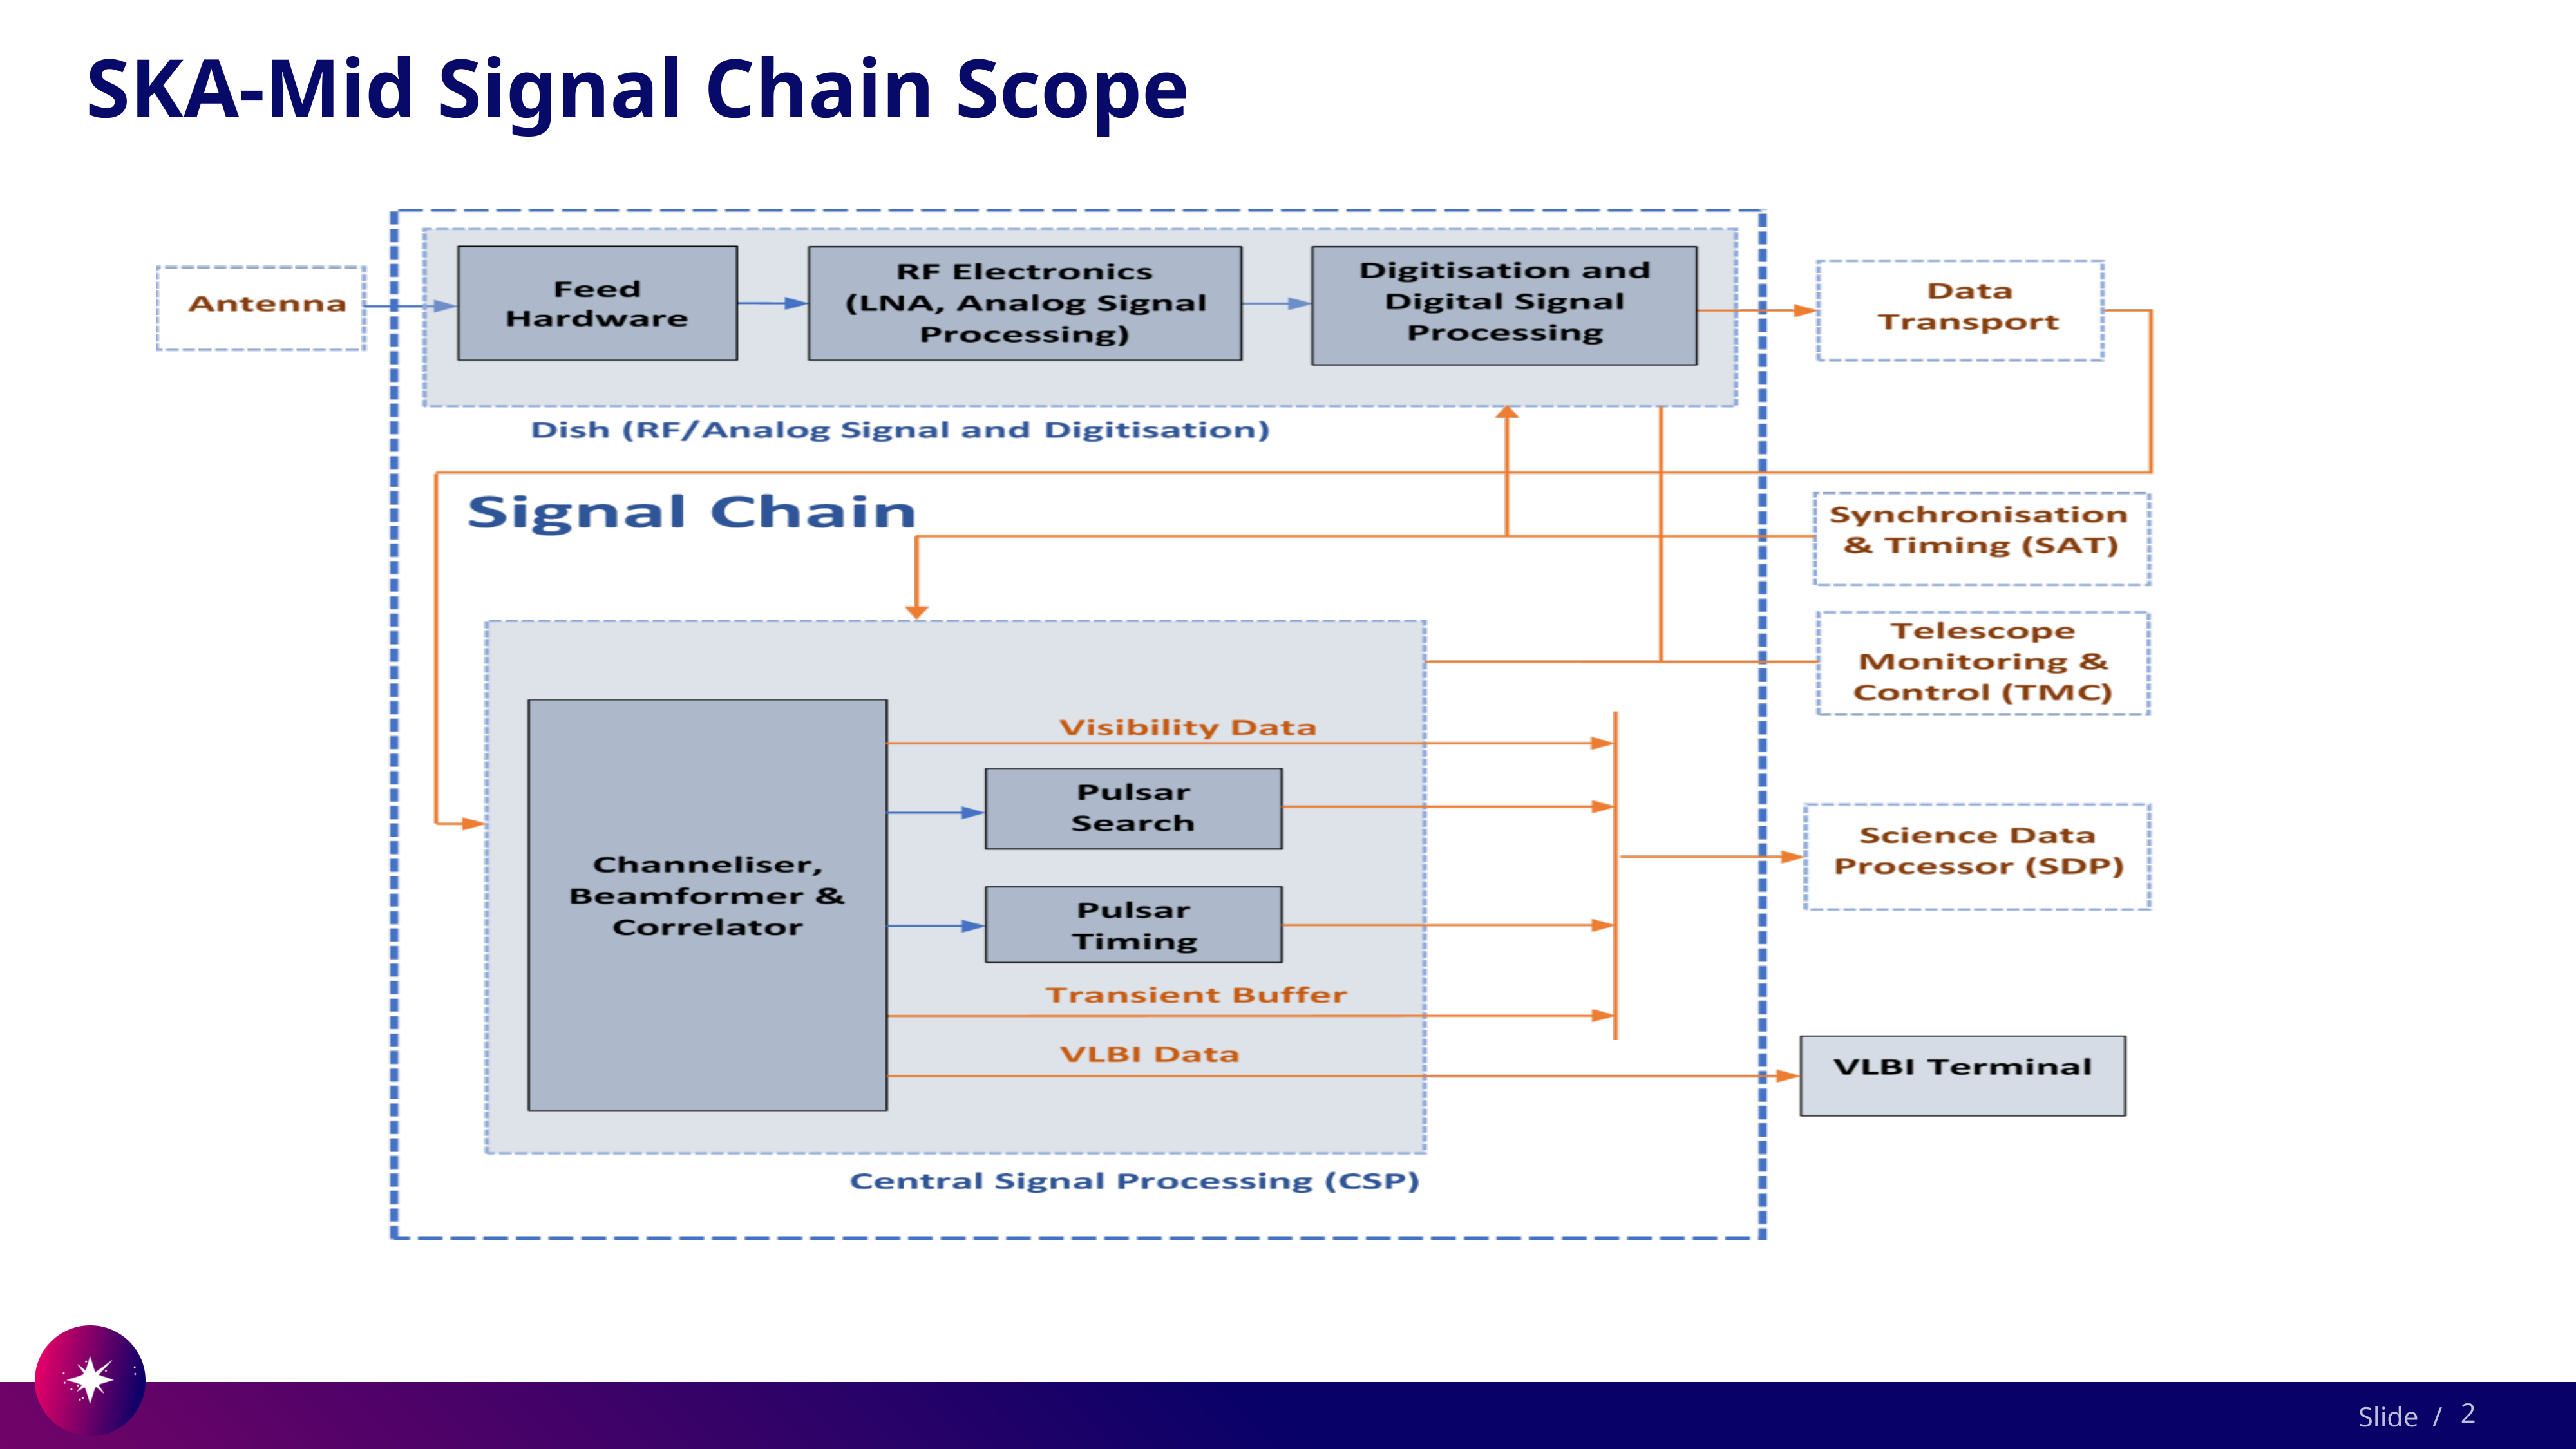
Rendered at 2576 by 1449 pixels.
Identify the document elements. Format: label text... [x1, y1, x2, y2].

title SKA-Mid Signal Chain Scope [80, 37, 2496, 238]
picture [35, 1325, 146, 1436]
picture [156, 209, 2173, 1240]
slide_number 2 [2454, 1395, 2550, 1439]
